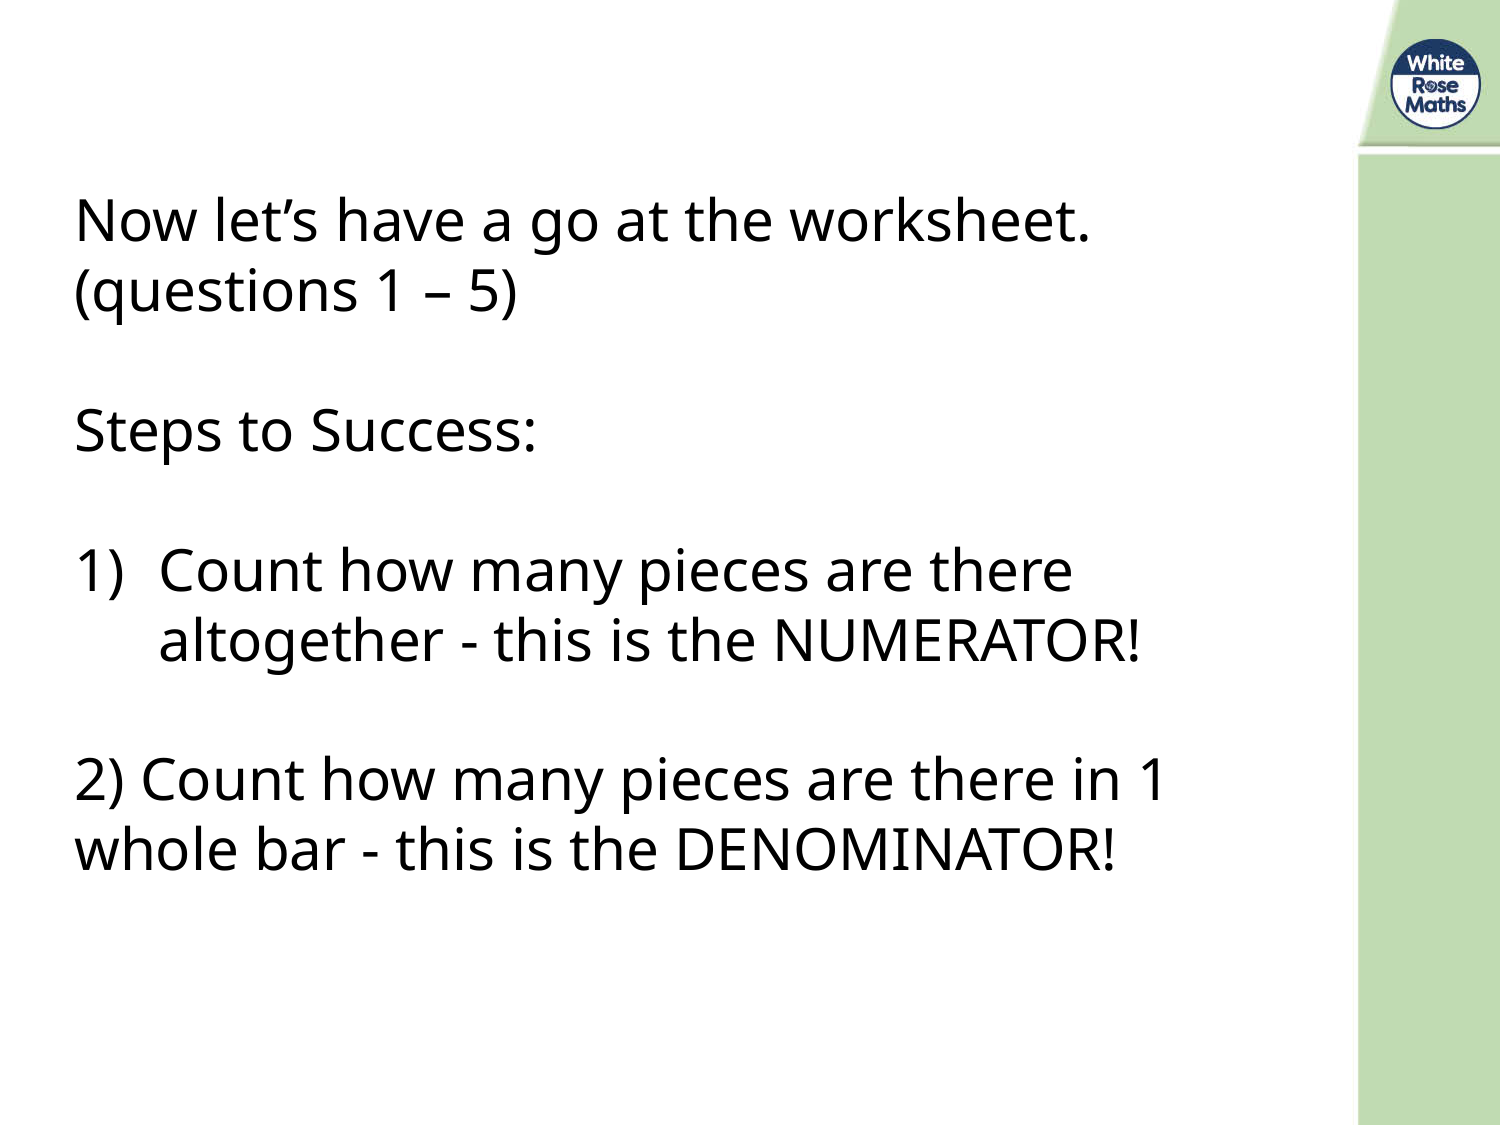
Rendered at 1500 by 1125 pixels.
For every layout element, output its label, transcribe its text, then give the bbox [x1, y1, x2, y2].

text_box Now let’s have a go at the worksheet. (questions 1 – 5) Steps to Success: Count how many pieces are there altogether - this is the NUMERATOR! 2) Count how many pieces are there in 1 whole bar - this is the DENOMINATOR! [59, 175, 1270, 890]
picture [0, 0, 1500, 1125]
